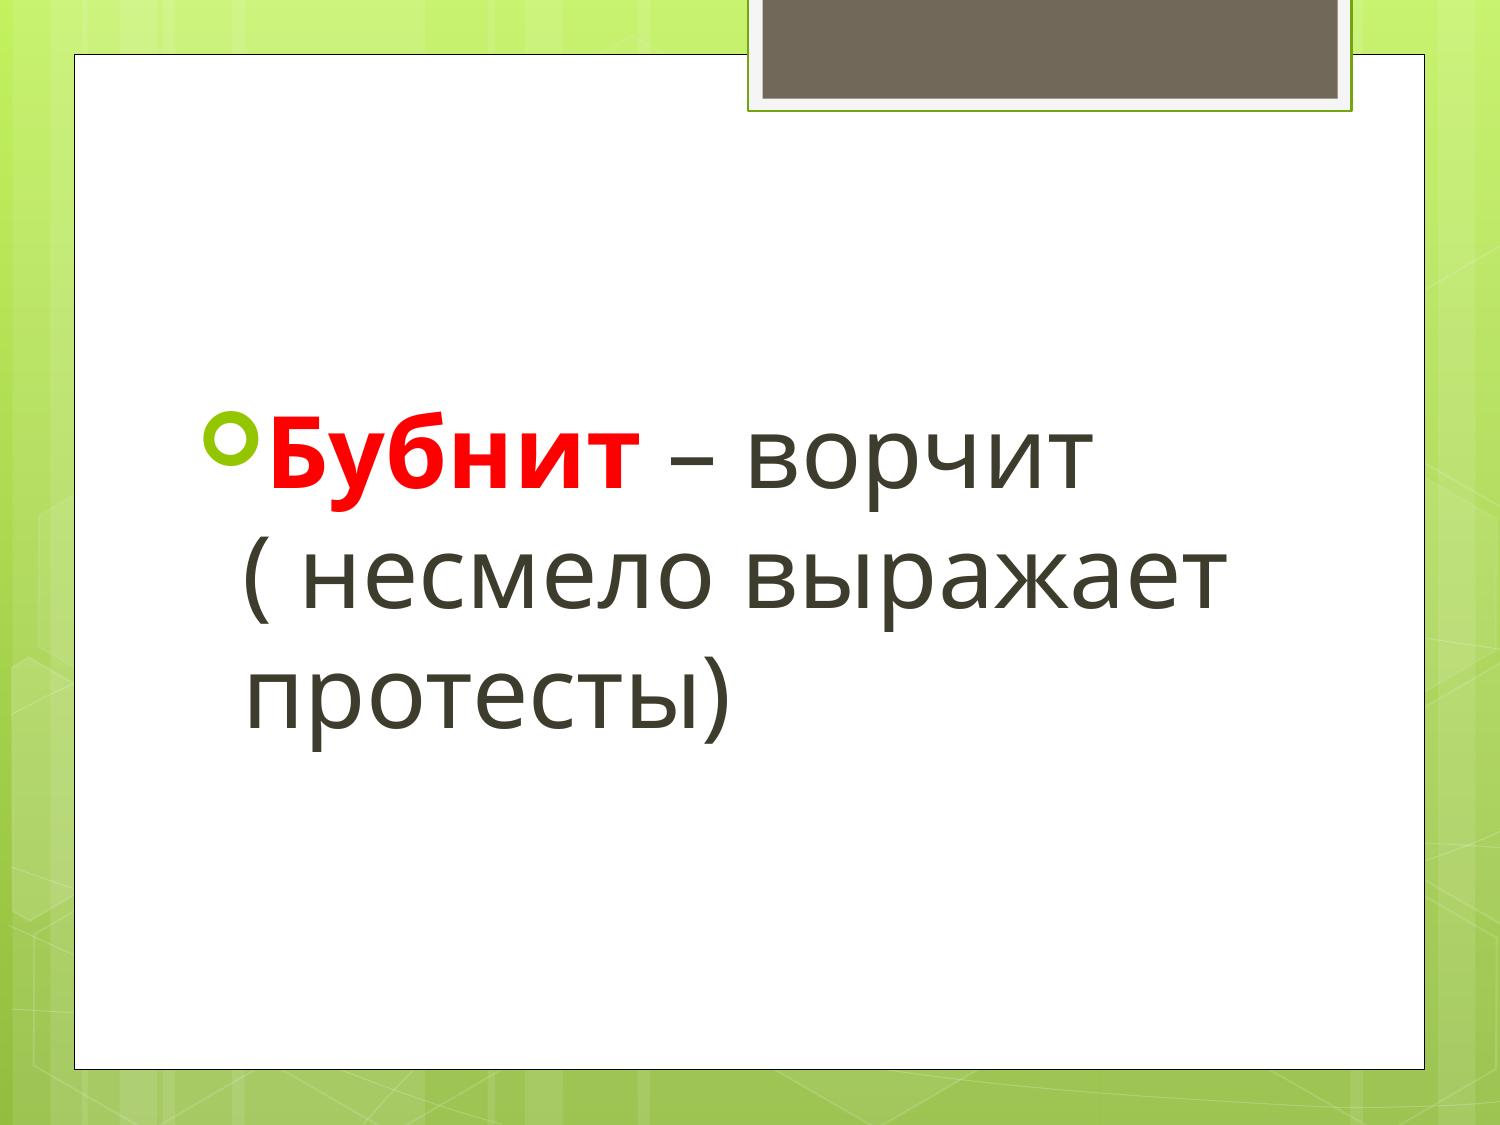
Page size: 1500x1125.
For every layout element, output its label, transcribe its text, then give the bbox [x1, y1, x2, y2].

list Бубнит – ворчит ( несмело выражает протесты) [171, 381, 1283, 957]
